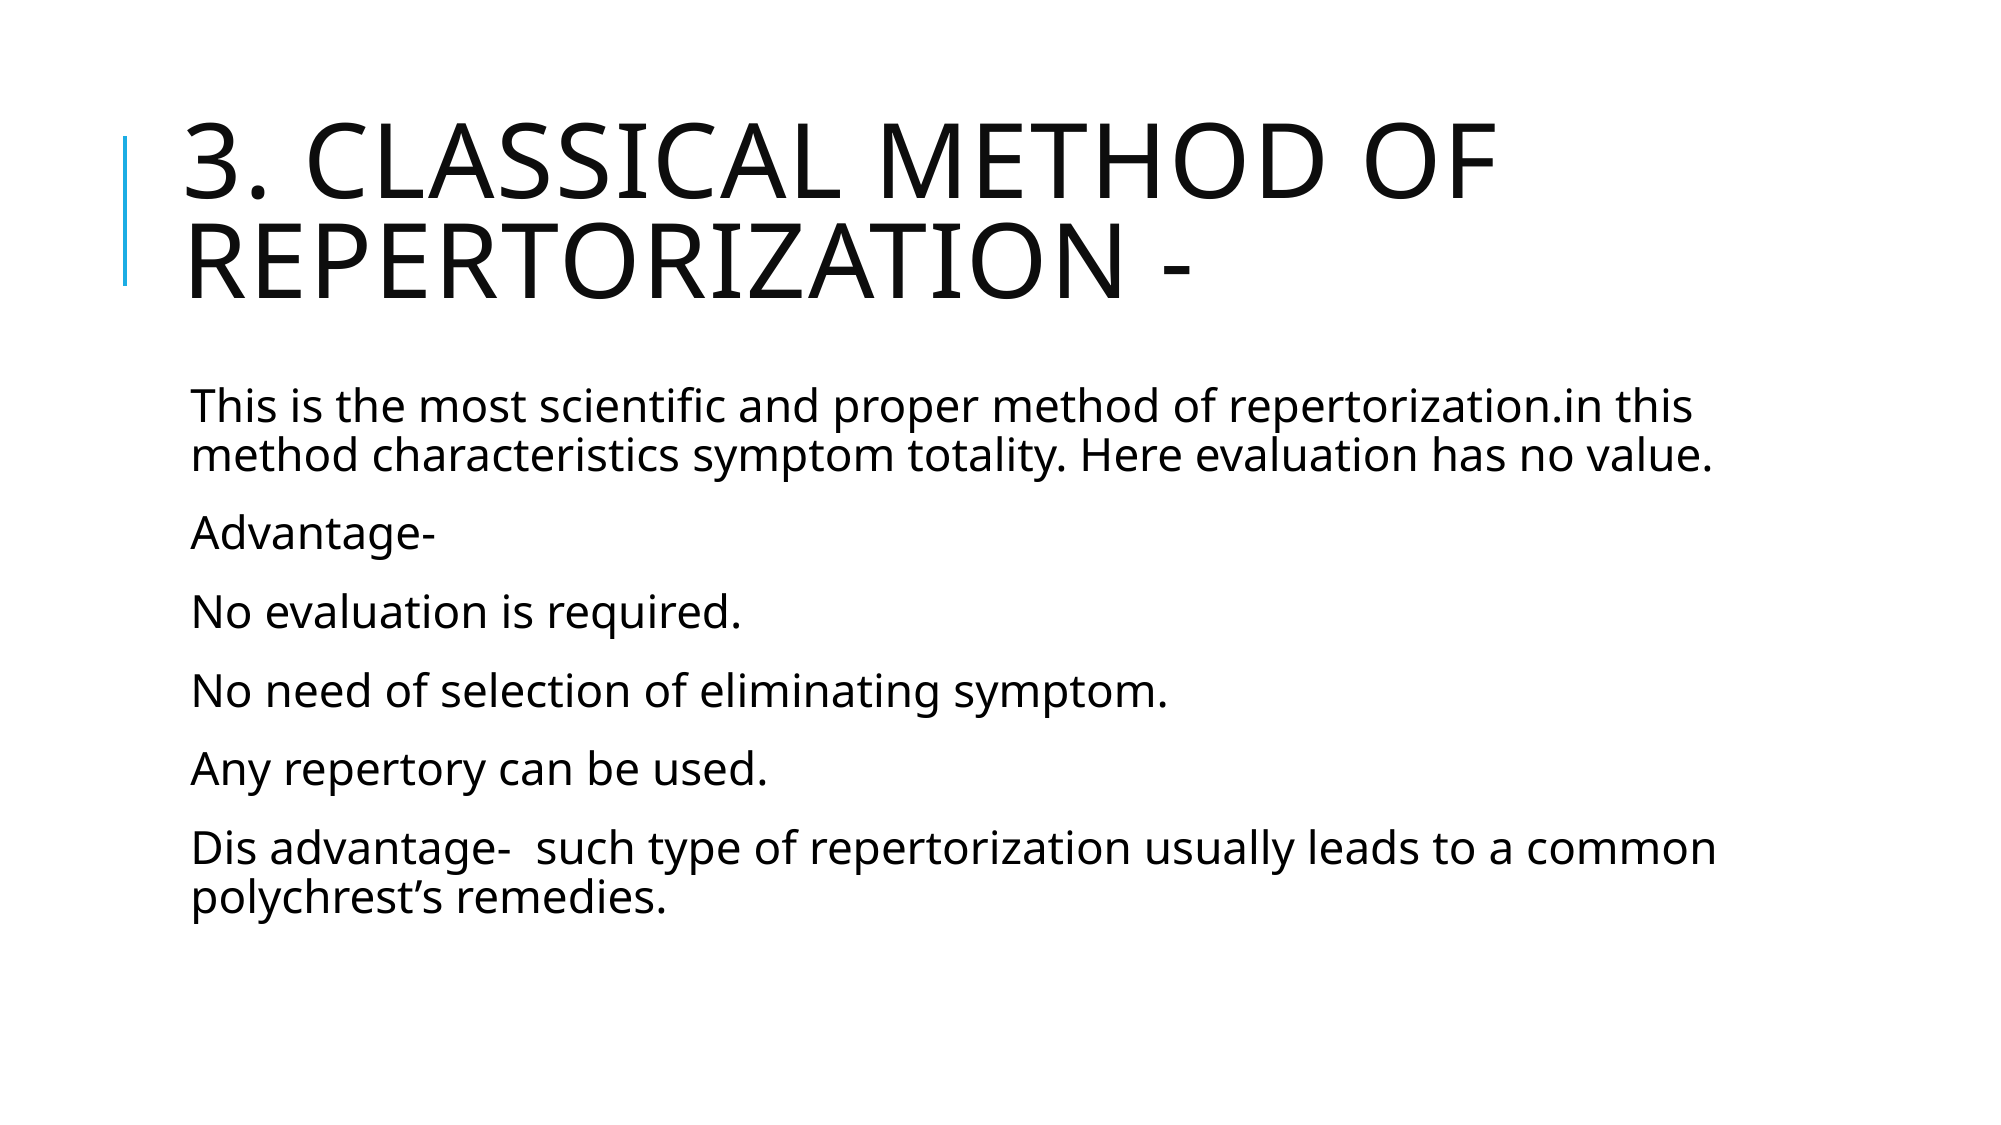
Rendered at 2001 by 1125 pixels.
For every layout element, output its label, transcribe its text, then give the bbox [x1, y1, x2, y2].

title 3. Classical method of repertorization - [168, 96, 1763, 342]
list This is the most scientific and proper method of repertorization.in this method characteristics symptom totality. Here evaluation has no value. Advantage- No evaluation is required. No need of selection of eliminating symptom. Any repertory can be used. Dis advantage- such type of repertorization usually leads to a common polychrest’s remedies. [168, 375, 1763, 1035]
